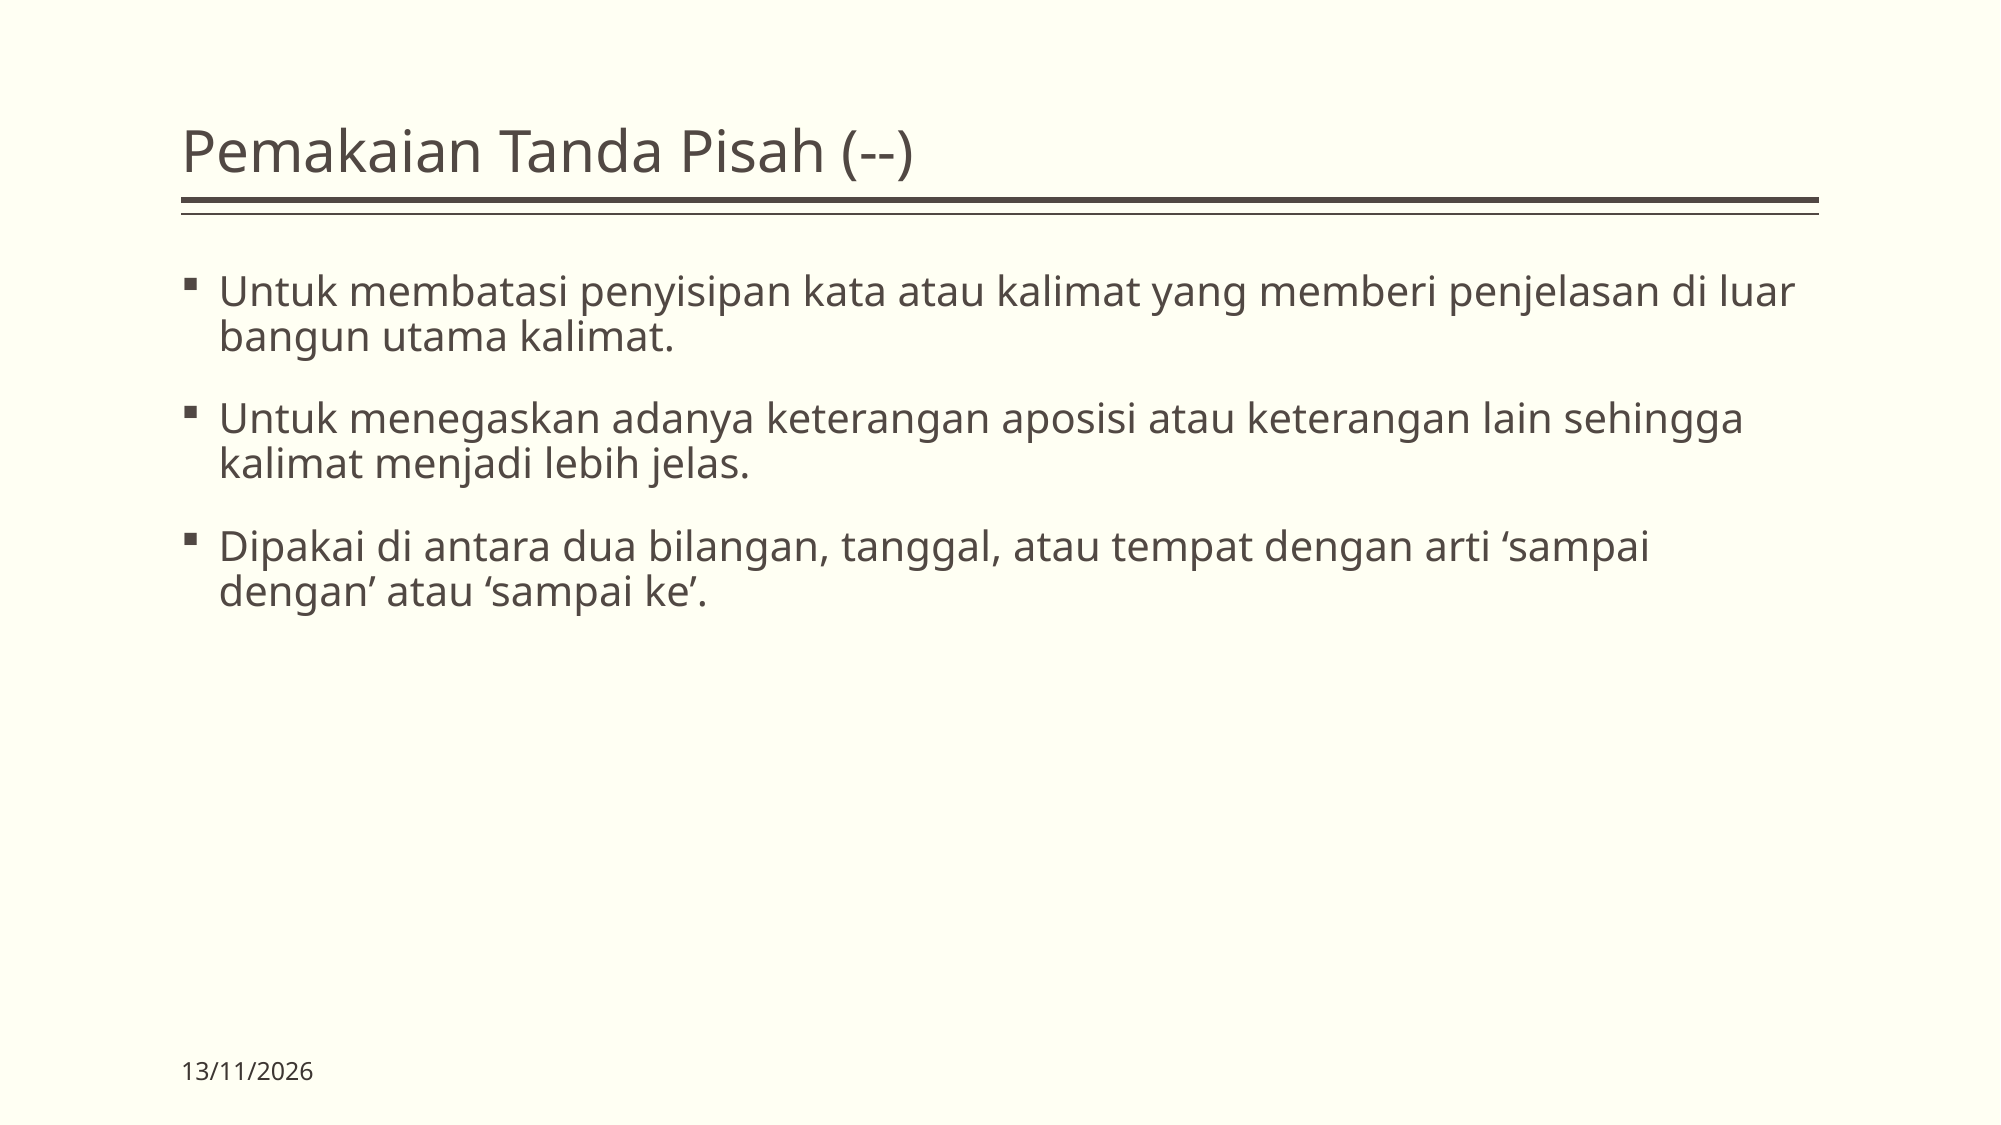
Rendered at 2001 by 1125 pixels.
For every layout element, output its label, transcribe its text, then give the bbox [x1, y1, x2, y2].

title Pemakaian Tanda Pisah (--) [181, 12, 1819, 193]
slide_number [181, 1042, 482, 1103]
list Untuk membatasi penyisipan kata atau kalimat yang memberi penjelasan di luar bangun utama kalimat. Untuk menegaskan adanya keterangan aposisi atau keterangan lain sehingga kalimat menjadi lebih jelas. Dipakai di antara dua bilangan, tanggal, atau tempat dengan arti ‘sampai dengan’ atau ‘sampai ke’. [181, 262, 1819, 1013]
